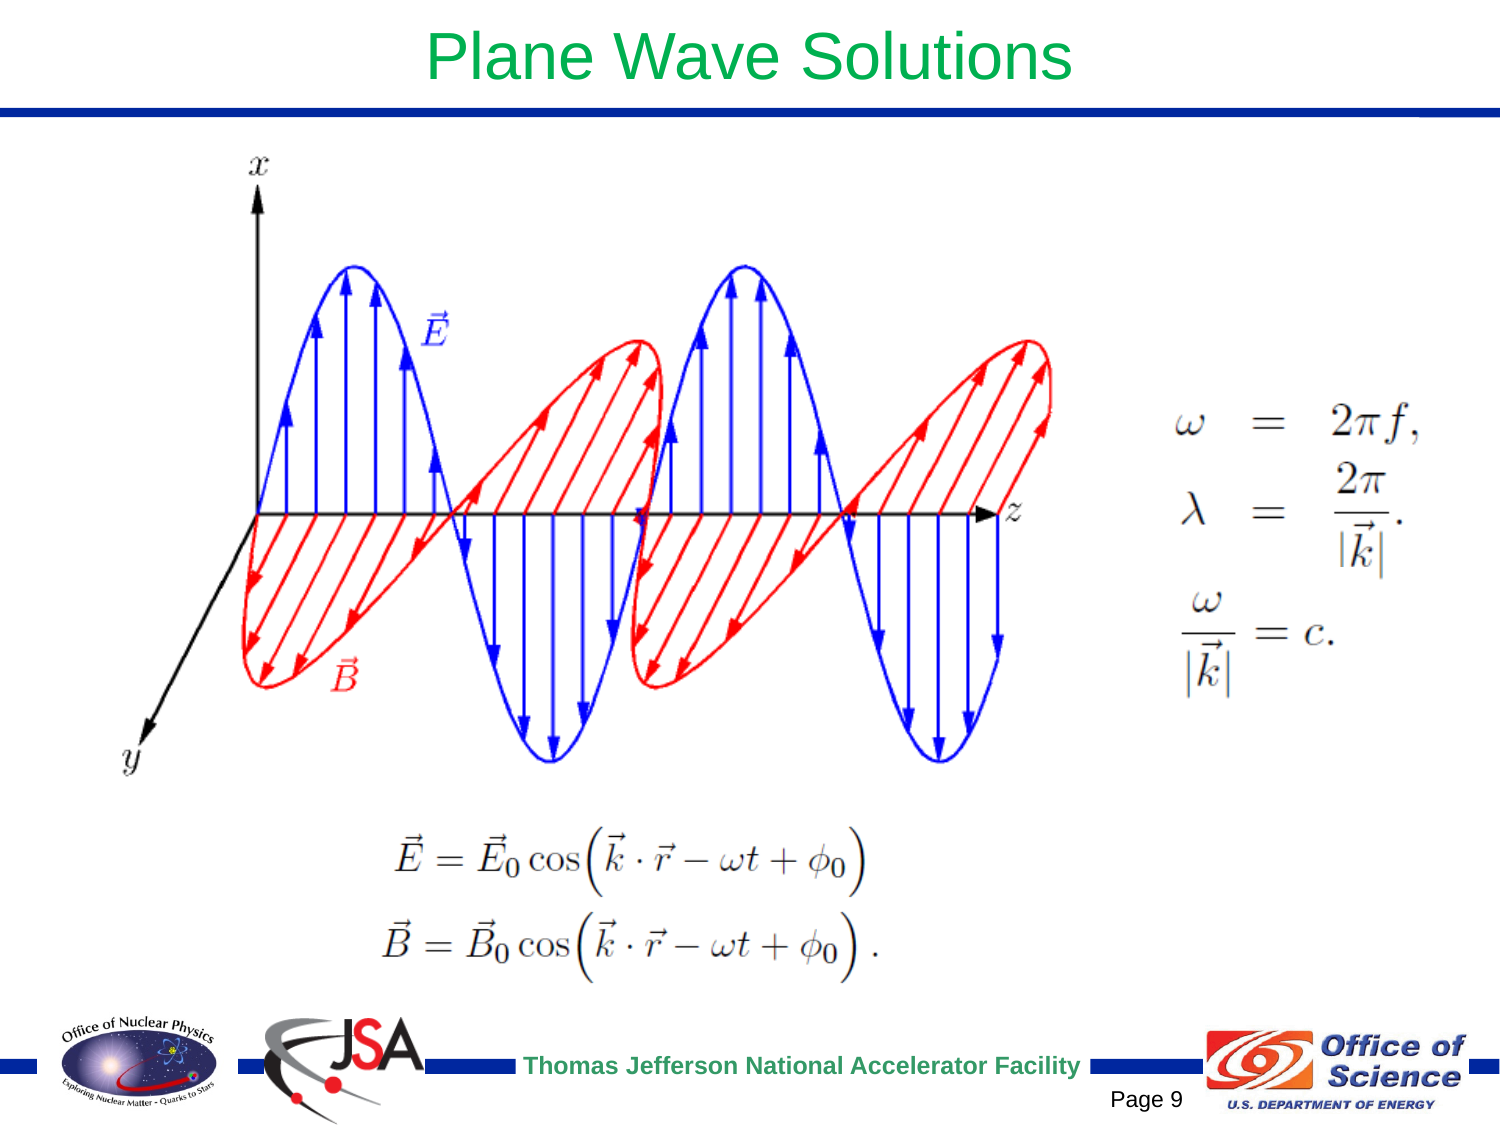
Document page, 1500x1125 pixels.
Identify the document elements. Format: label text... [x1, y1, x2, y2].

picture [1203, 1025, 1469, 1114]
picture [37, 1012, 238, 1117]
picture [56, 135, 1113, 995]
title Plane Wave Solutions [74, 0, 1426, 106]
picture [264, 1017, 425, 1125]
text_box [1123, 381, 1453, 716]
